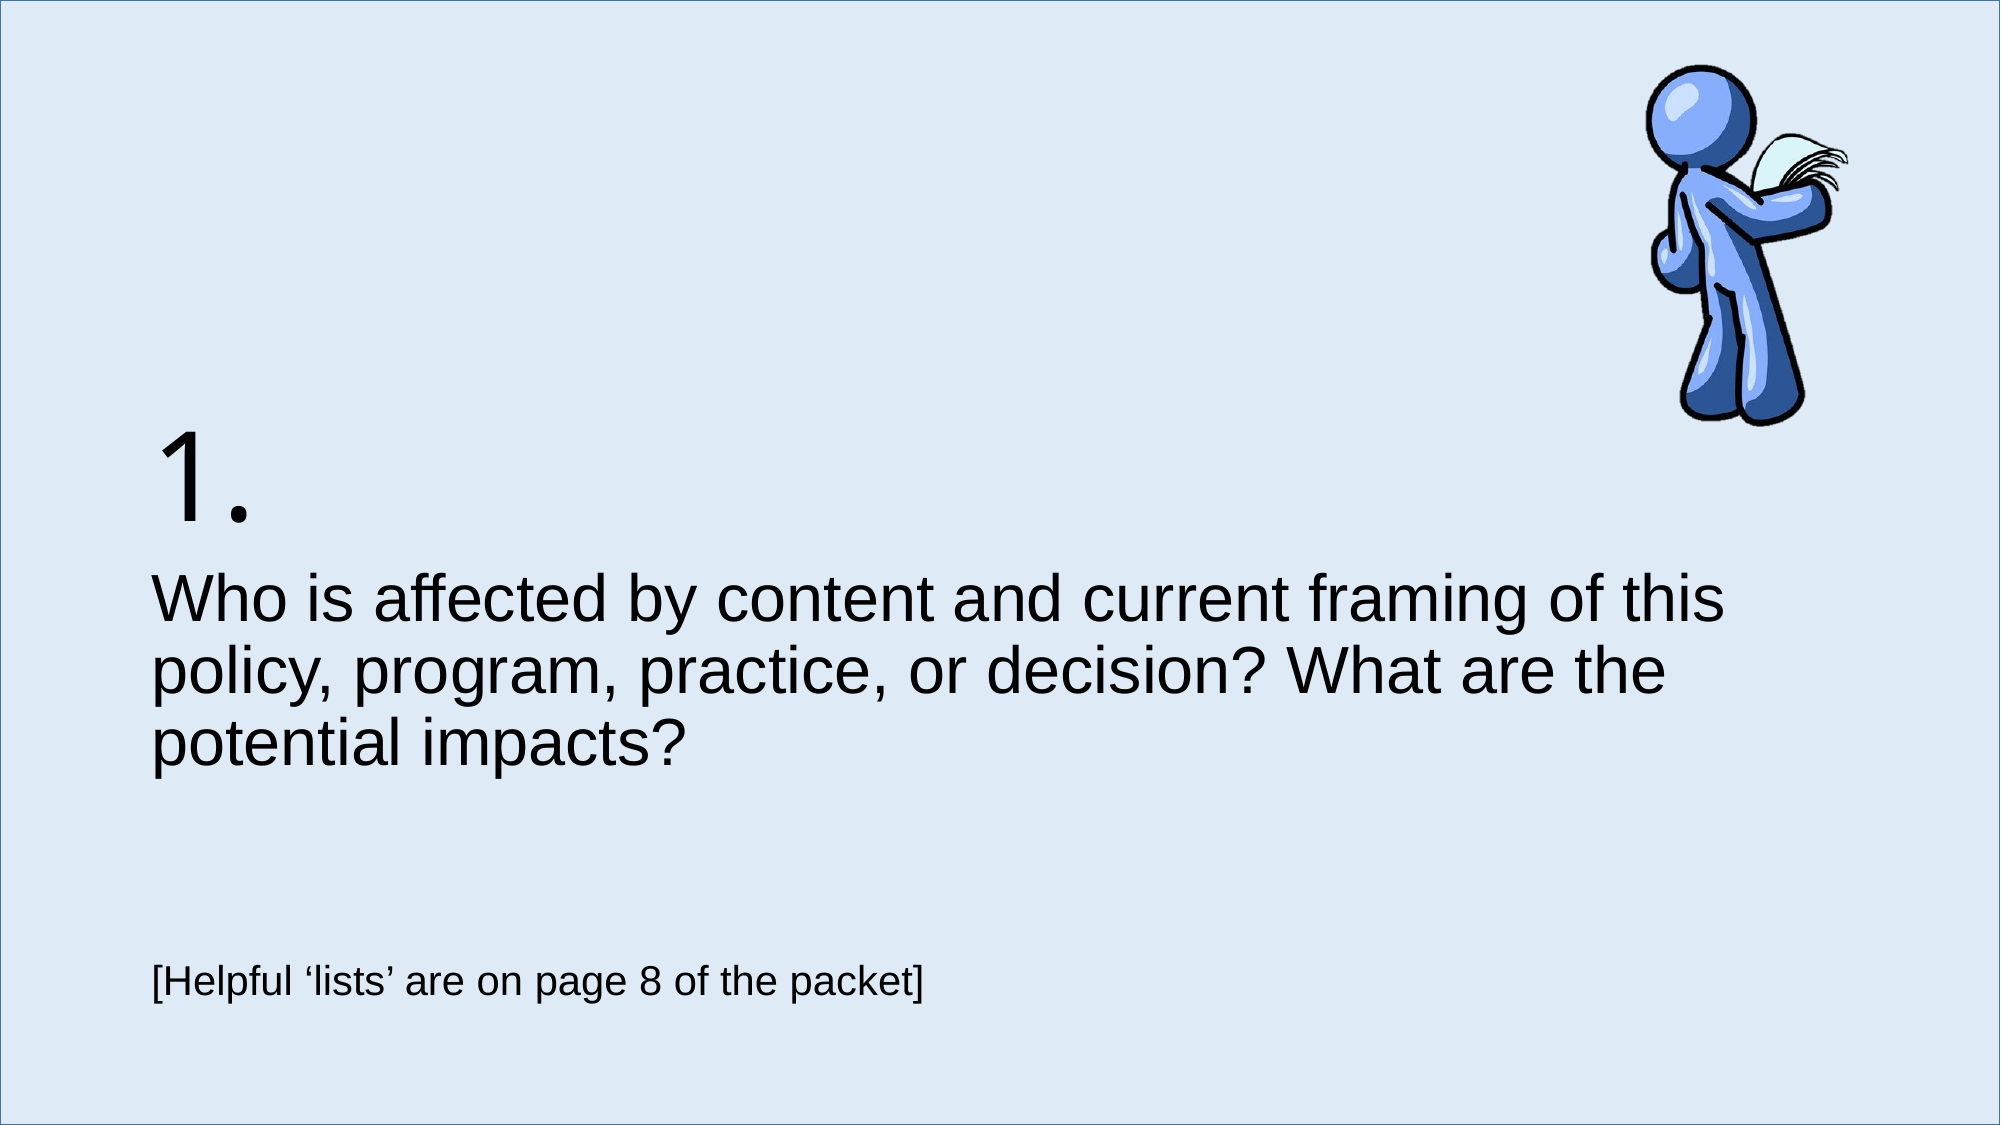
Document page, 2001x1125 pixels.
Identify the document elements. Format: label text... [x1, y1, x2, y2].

title 1. [136, 280, 1862, 556]
picture [1562, 59, 1933, 430]
text_box [0, 0, 2000, 1125]
list Who is affected by content and current framing of this policy, program, practice, or decision? What are the potential impacts? [Helpful ‘lists’ are on page 8 of the packet] [136, 556, 1862, 999]
